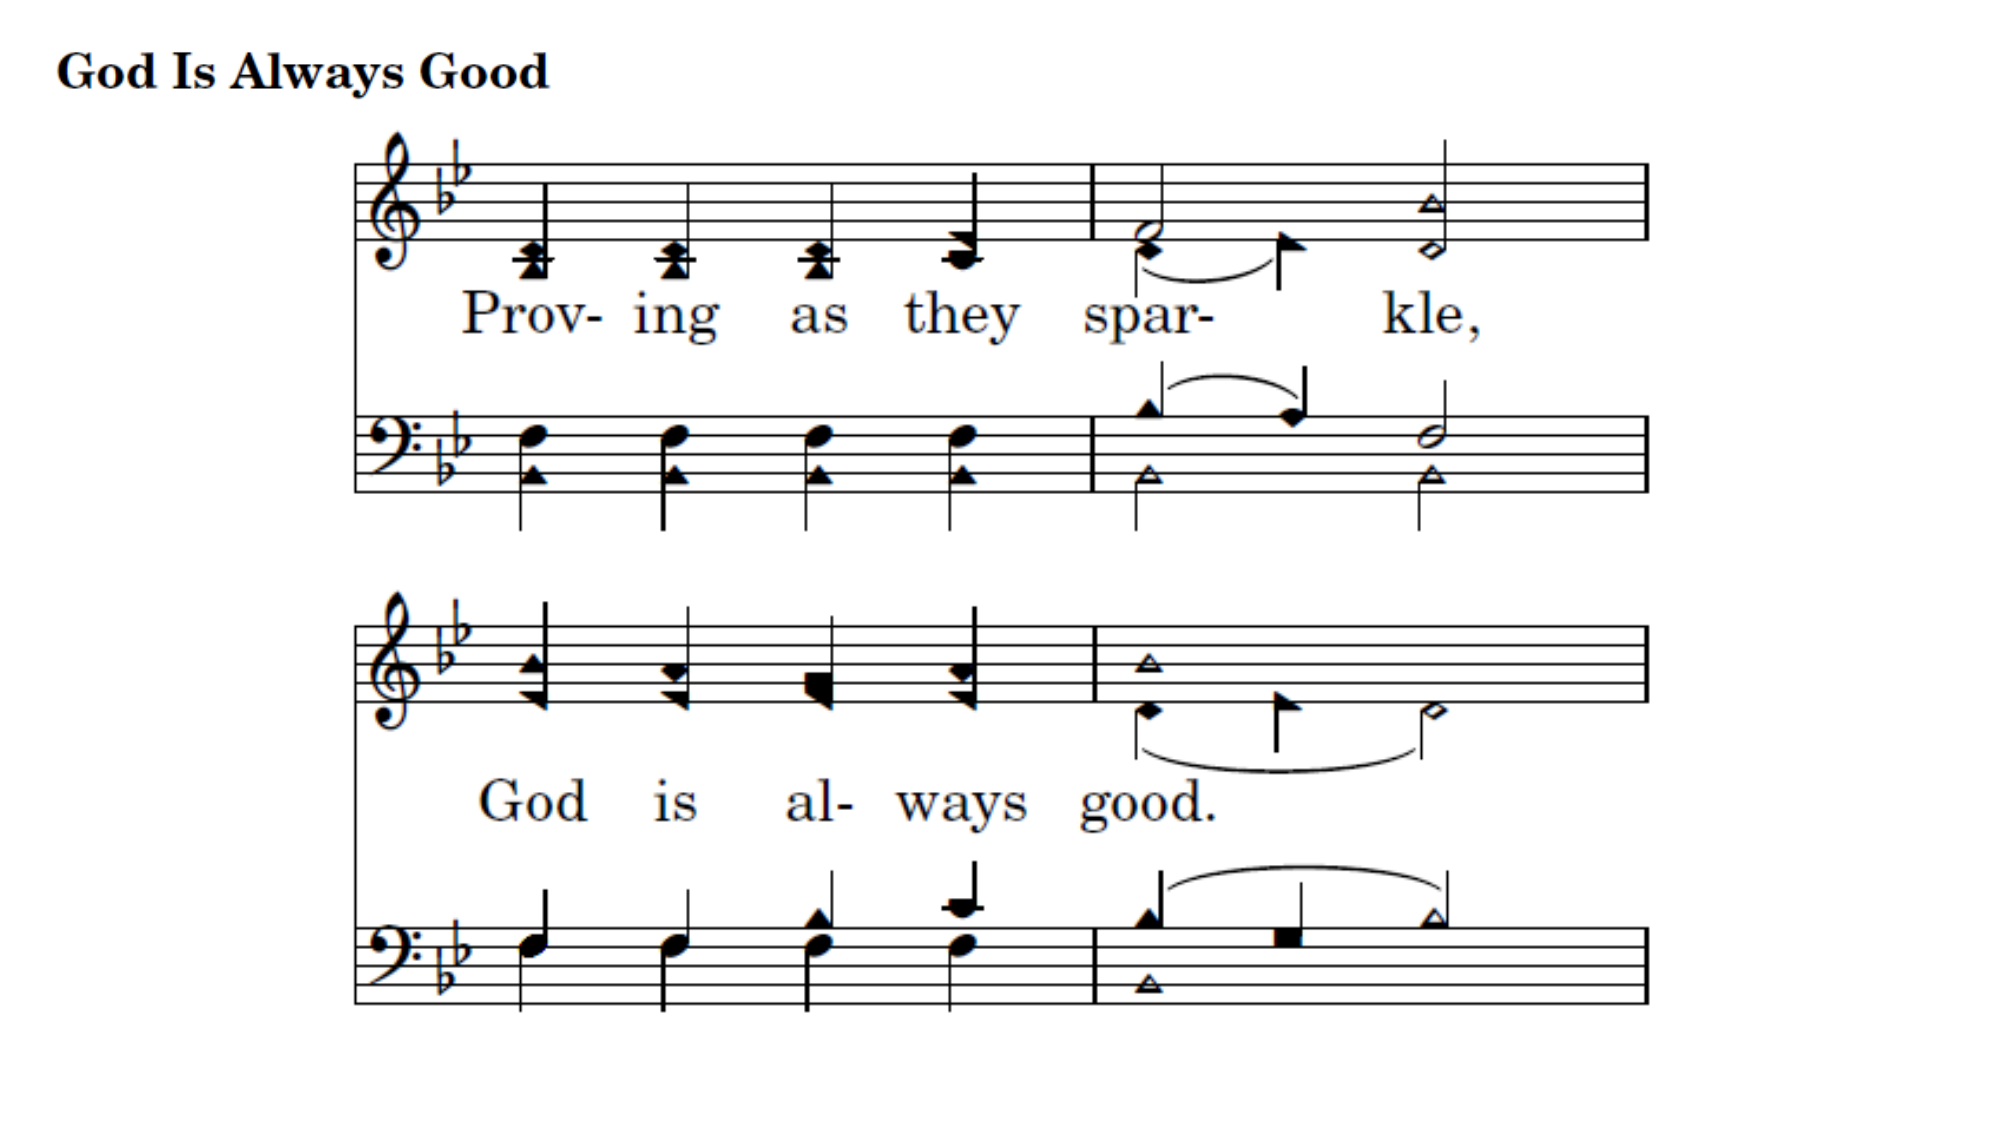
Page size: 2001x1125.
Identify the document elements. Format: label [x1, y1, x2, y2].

picture [37, 31, 1671, 1048]
